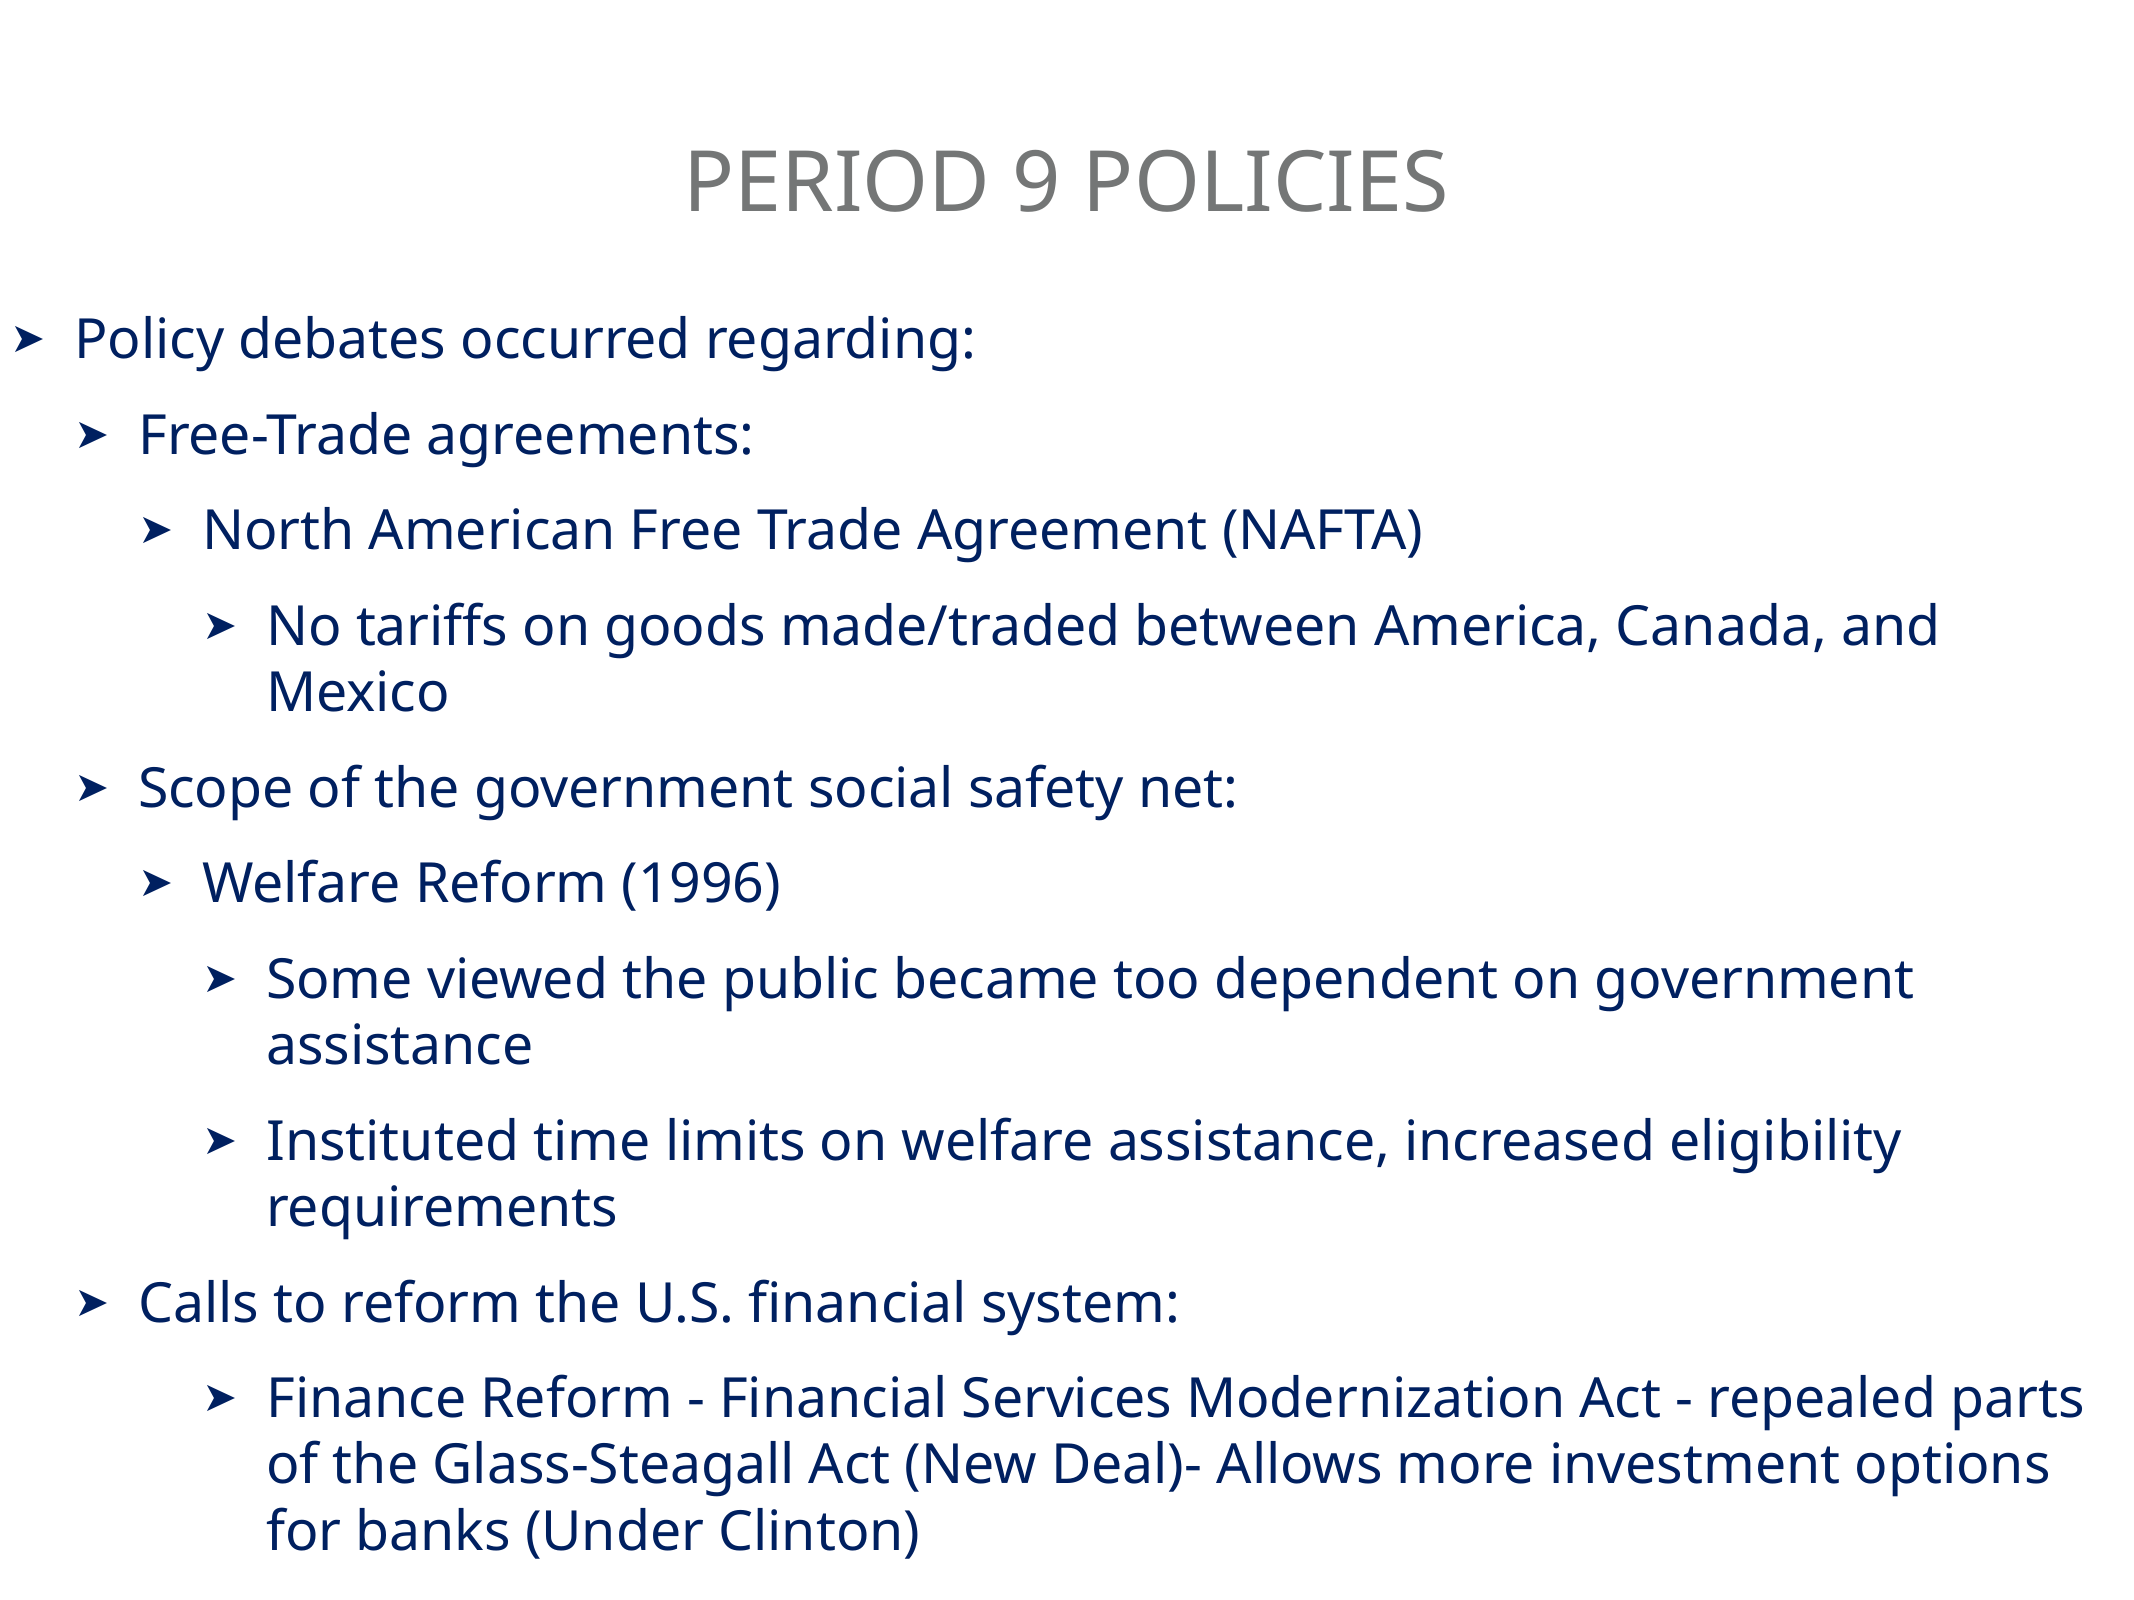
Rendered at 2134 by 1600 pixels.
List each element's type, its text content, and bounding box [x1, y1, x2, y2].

title Period 9 Policies [93, 118, 2041, 238]
list Policy debates occurred regarding: Free-Trade agreements: North American Free Trade Agreement (NAFTA) No tariffs on goods made/traded between America, Canada, and Mexico Scope of the government social safety net: Welfare Reform (1996) Some viewed the public became too dependent on government assistance Instituted time limits on welfare assistance, increased eligibility requirements Calls to reform the U.S. financial system: Finance Reform - Financial Services Modernization Act - repealed parts of the Glass-Steagall Act (New Deal)- Allows more investment options for banks (Under Clinton) [1, 294, 2132, 1600]
